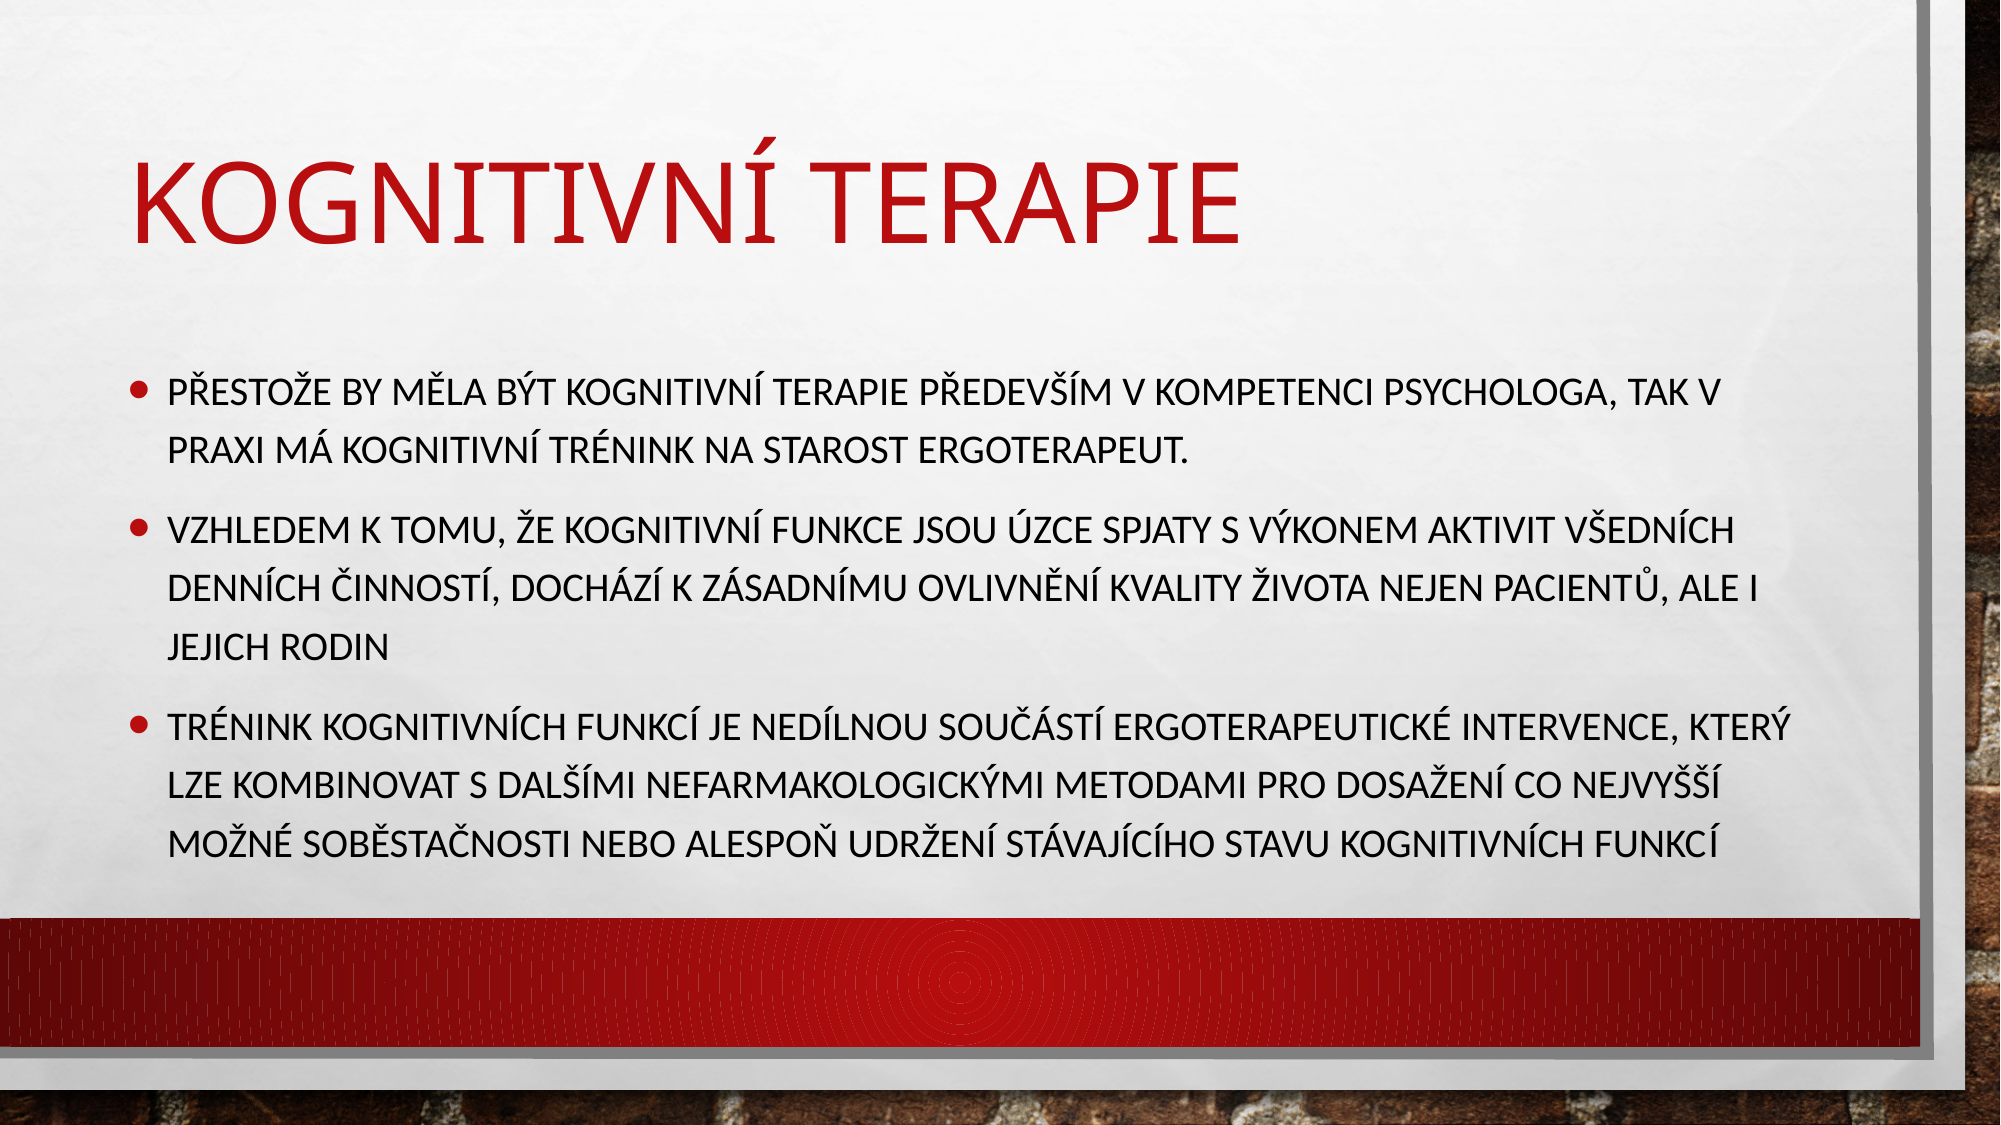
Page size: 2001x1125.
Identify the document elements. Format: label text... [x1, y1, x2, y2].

list Přestože by měla být kognitivní terapie především v kompetenci psychologa, tak v praxi má kognitivní trénink na starost ergoterapeut. Vzhledem k tomu, že kognitivní funkce jsou úzce spjaty s výkonem aktivit všedních denních činností, dochází k zásadnímu ovlivnění kvality života nejen pacientů, ale i jejich rodin trénink kognitivních funkcí je nedílnou součástí ergoterapeutické intervence, který lze kombinovat s dalšími nefarmakologickými metodami pro dosažení co nejvyšší možné soběstačnosti nebo alespoň udržení stávajícího stavu kognitivních funkcí [112, 338, 1818, 882]
picture [0, 0, 2000, 1125]
title Kognitivní terapie [112, 112, 1818, 302]
